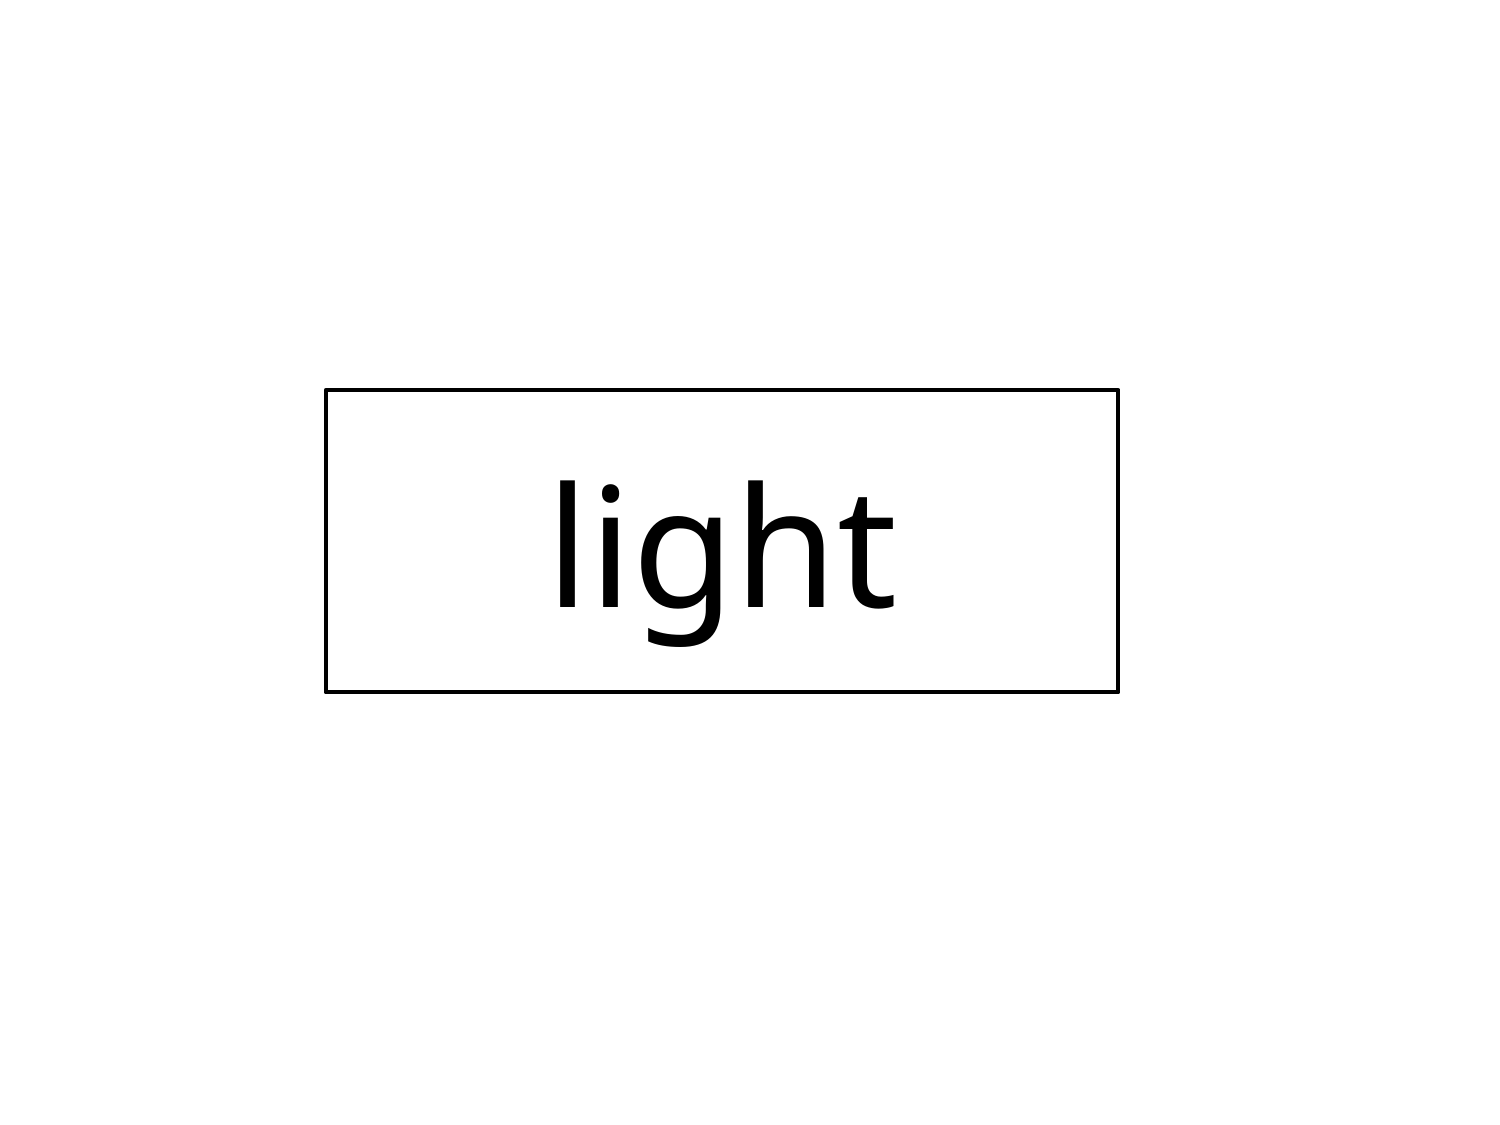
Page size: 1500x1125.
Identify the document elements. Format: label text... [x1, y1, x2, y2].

text_box light [324, 388, 1120, 694]
